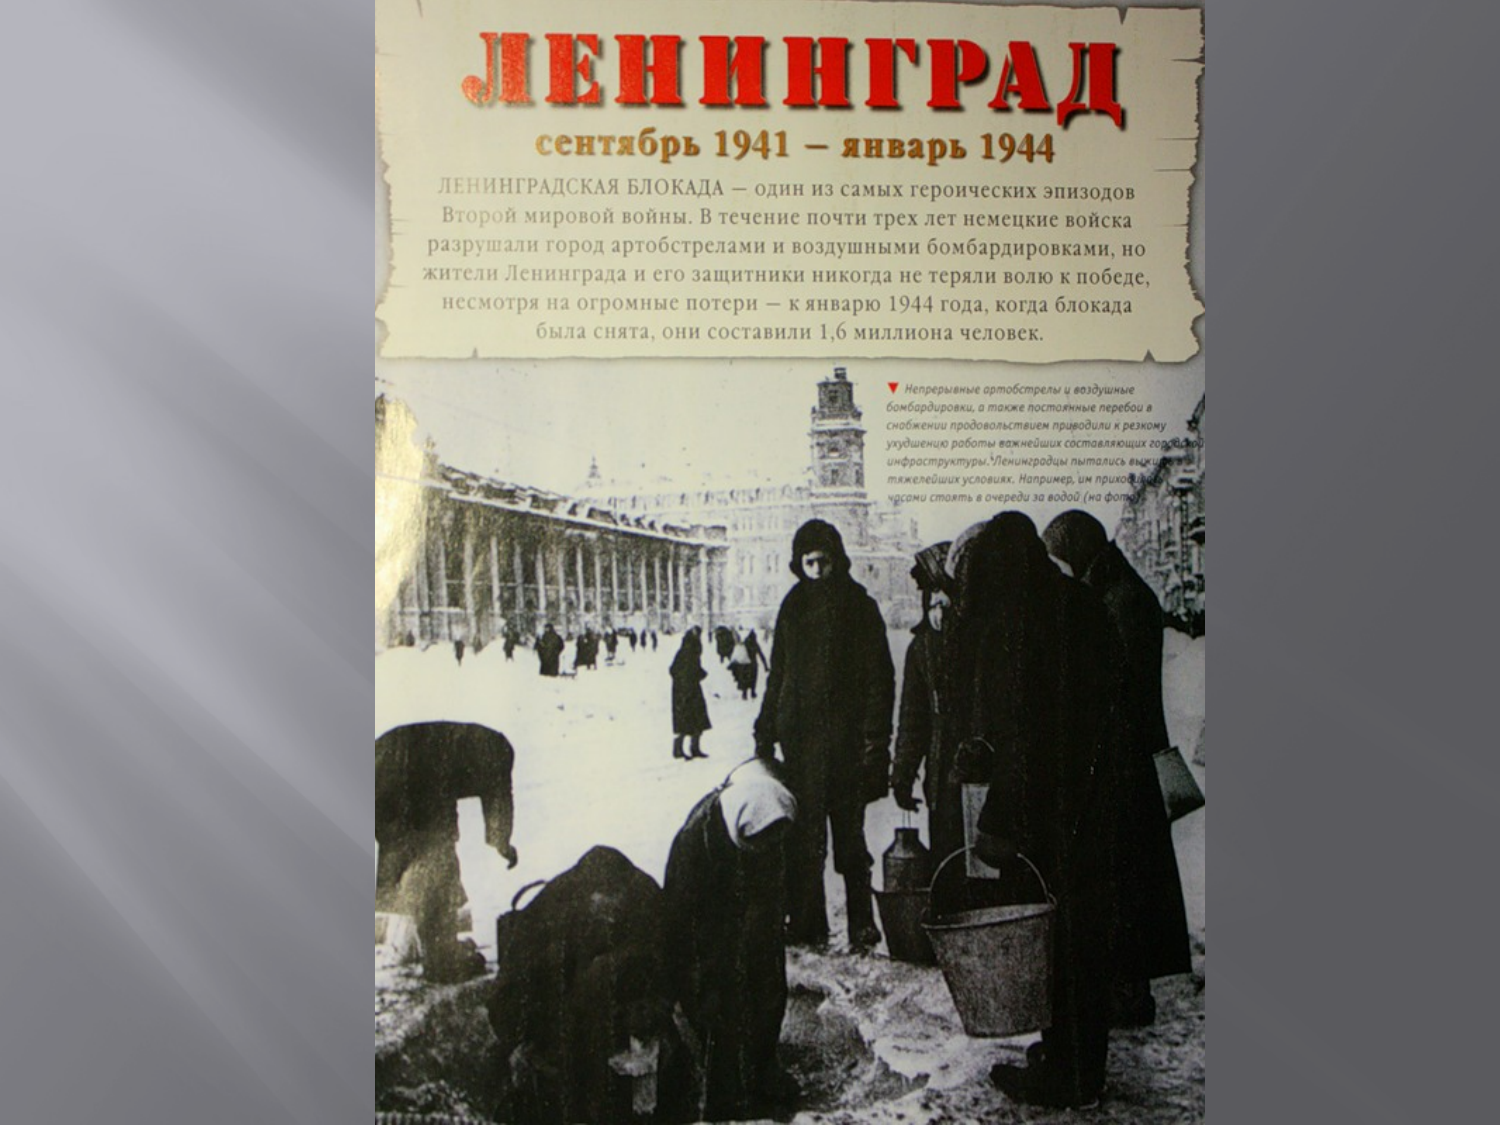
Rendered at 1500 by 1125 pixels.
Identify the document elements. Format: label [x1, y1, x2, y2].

list [374, 0, 1206, 1125]
